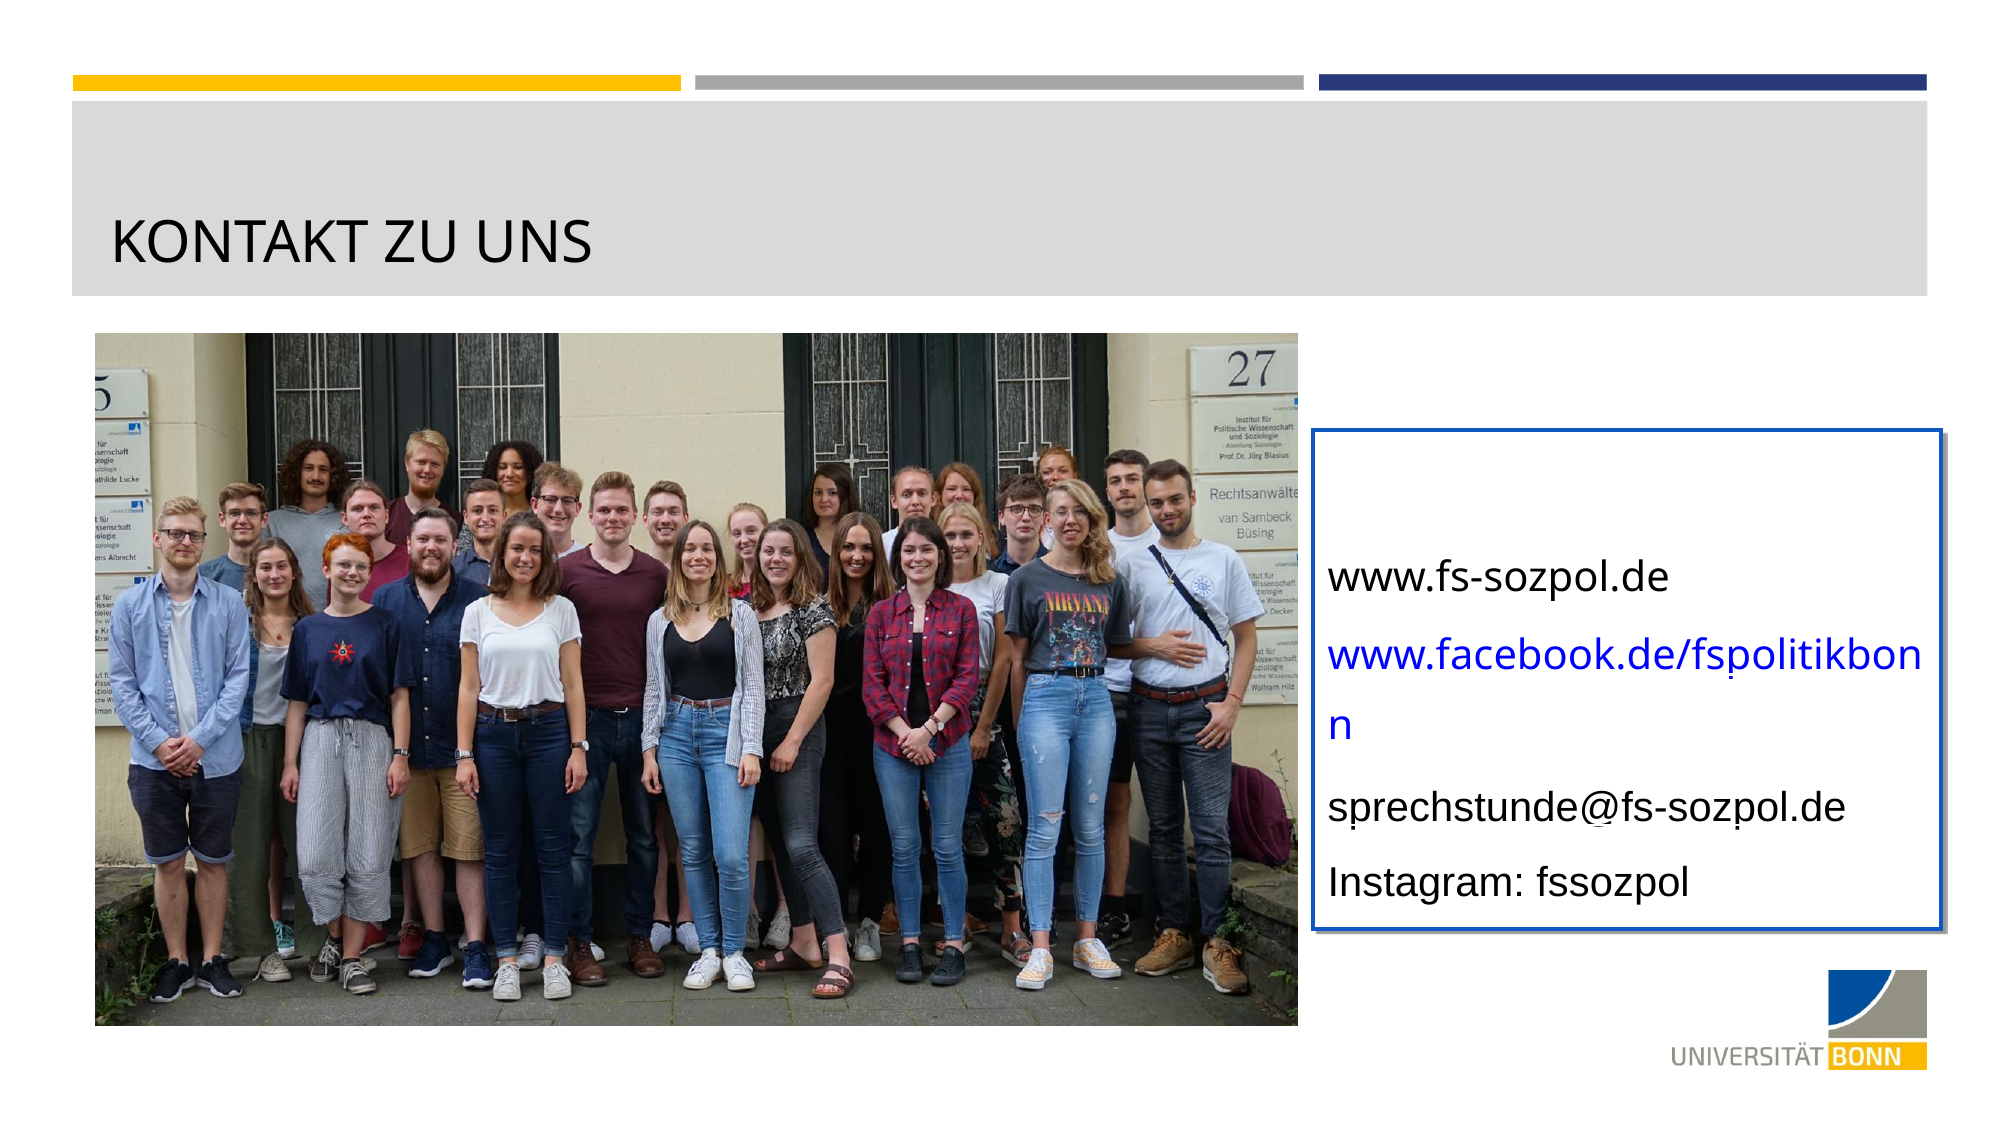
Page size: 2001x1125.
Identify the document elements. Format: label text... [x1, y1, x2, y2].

text_box www.fs-sozpol.de www.facebook.de/fspolitikbonn sprechstunde@fs-sozpol.de Instagram: fssozpol [1312, 430, 1942, 930]
picture [1672, 970, 1927, 1070]
text_box Kontakt zu uns [95, 115, 1905, 282]
picture [95, 333, 1298, 1026]
